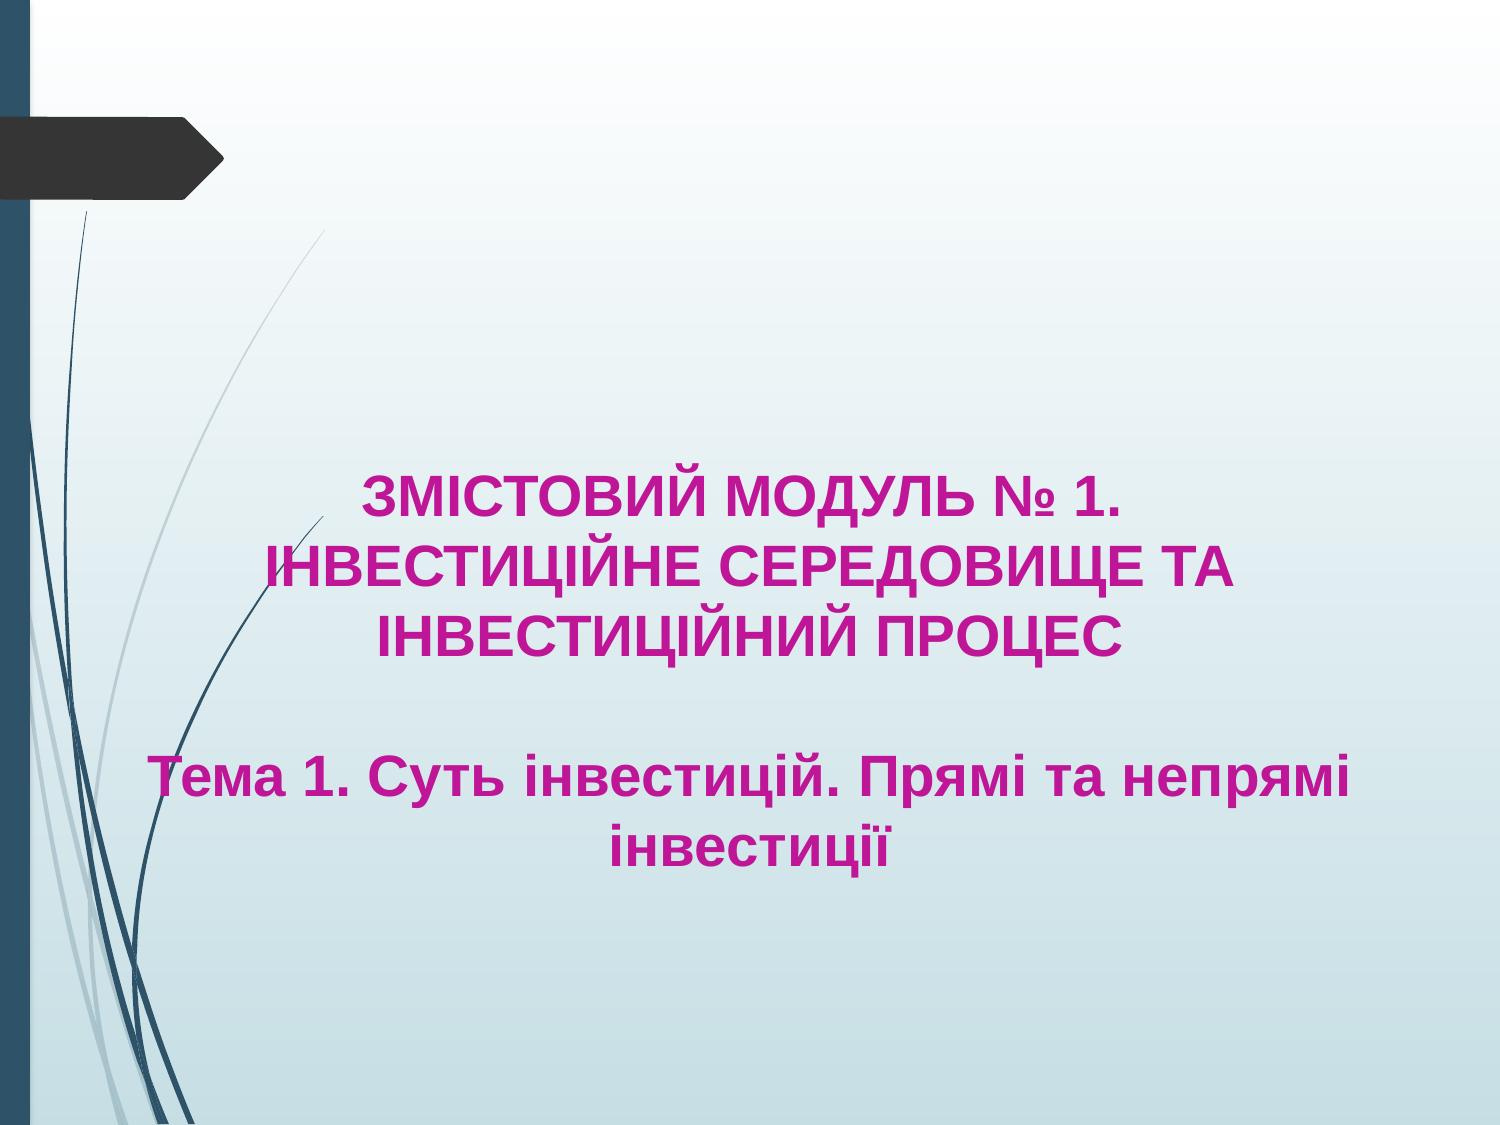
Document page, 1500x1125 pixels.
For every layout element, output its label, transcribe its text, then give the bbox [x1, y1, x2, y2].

text_box [64, 0, 1459, 166]
text_box ЗМІСТОВИЙ МОДУЛЬ № 1. ІНВЕСТИЦІЙНЕ СЕРЕДОВИЩЕ ТА ІНВЕСТИЦІЙНИЙ ПРОЦЕС Тема 1. Суть інвестицій. Прямі та непрямі інвестиції [112, 381, 1388, 886]
